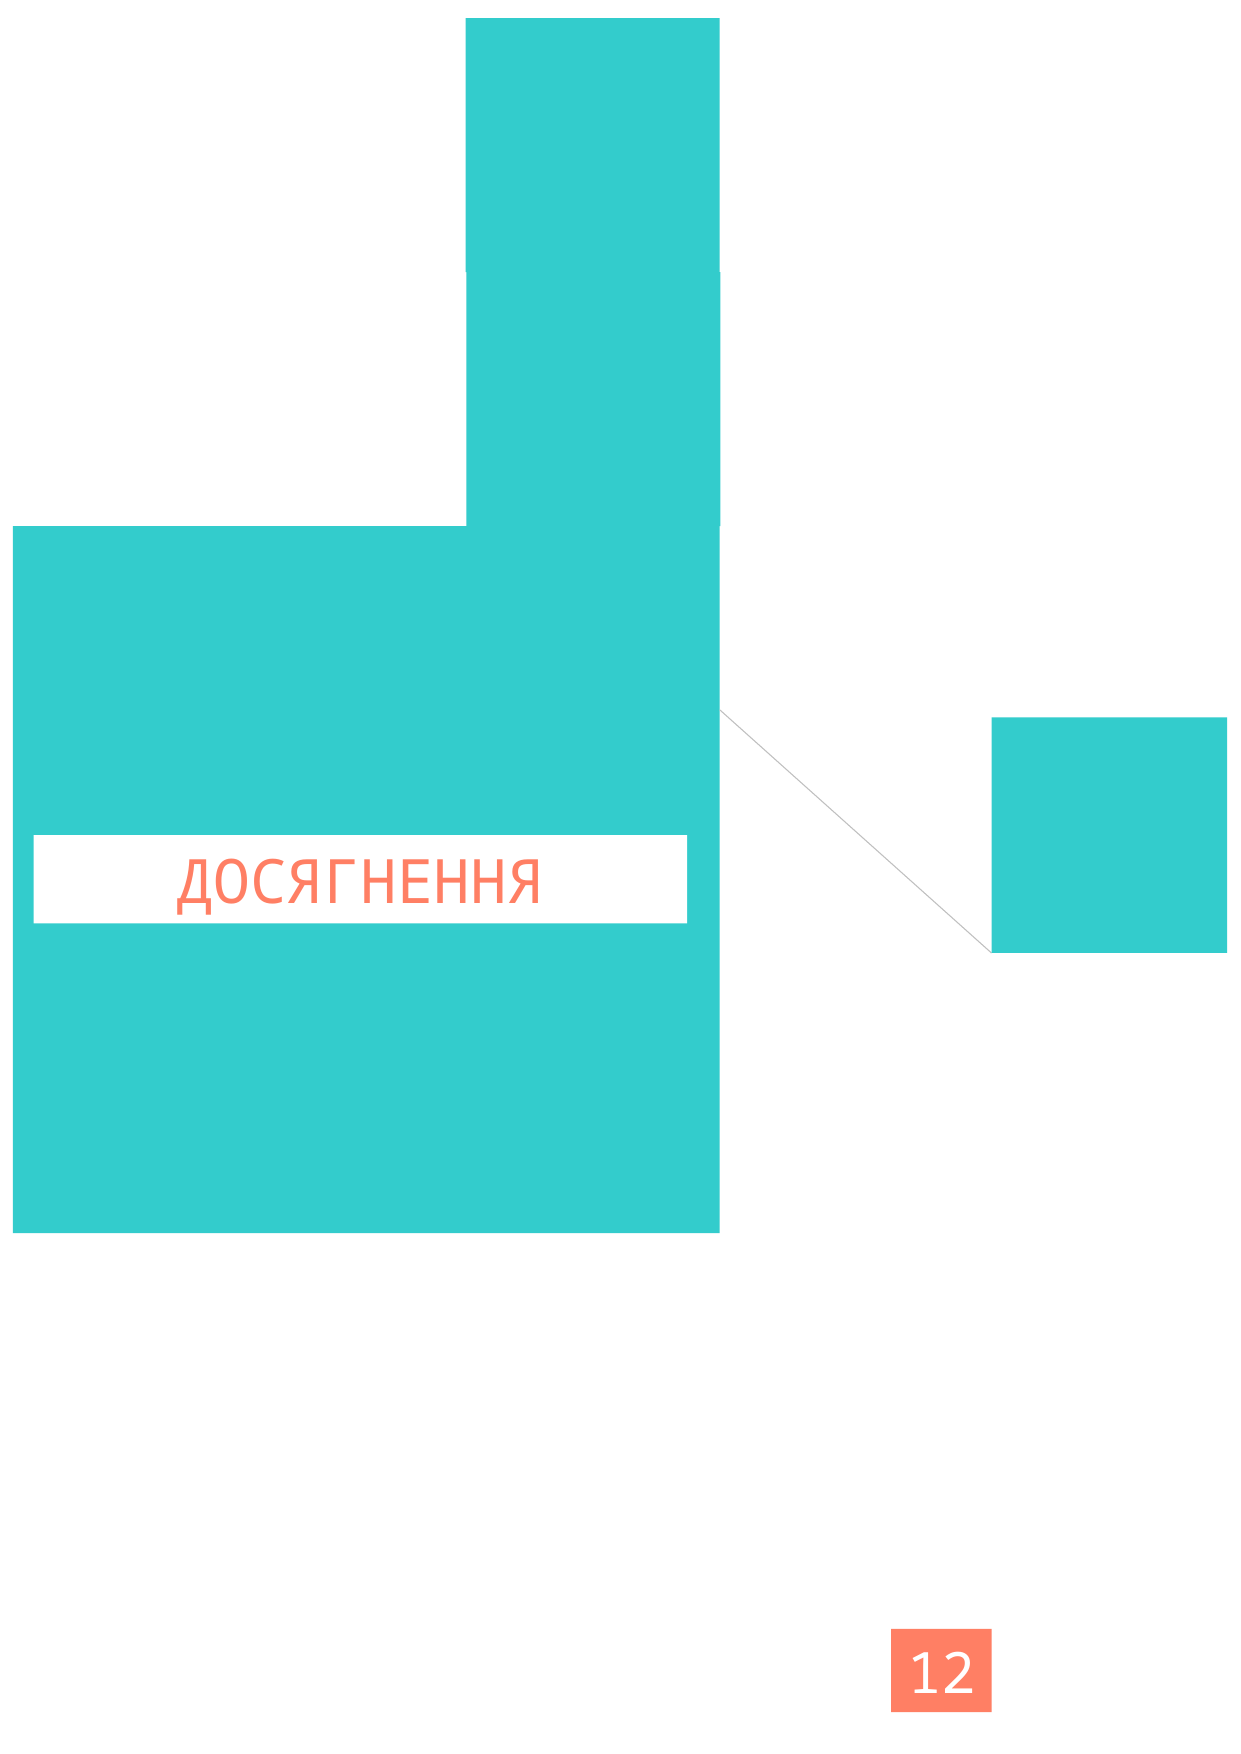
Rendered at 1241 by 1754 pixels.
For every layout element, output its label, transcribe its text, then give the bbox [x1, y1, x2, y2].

text_box 12 [891, 1628, 992, 1713]
text_box [465, 273, 721, 527]
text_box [719, 709, 992, 954]
text_box [465, 17, 721, 273]
text_box [992, 716, 1228, 954]
text_box [12, 525, 721, 1234]
text_box ДОСЯГНЕННЯ [33, 835, 688, 924]
